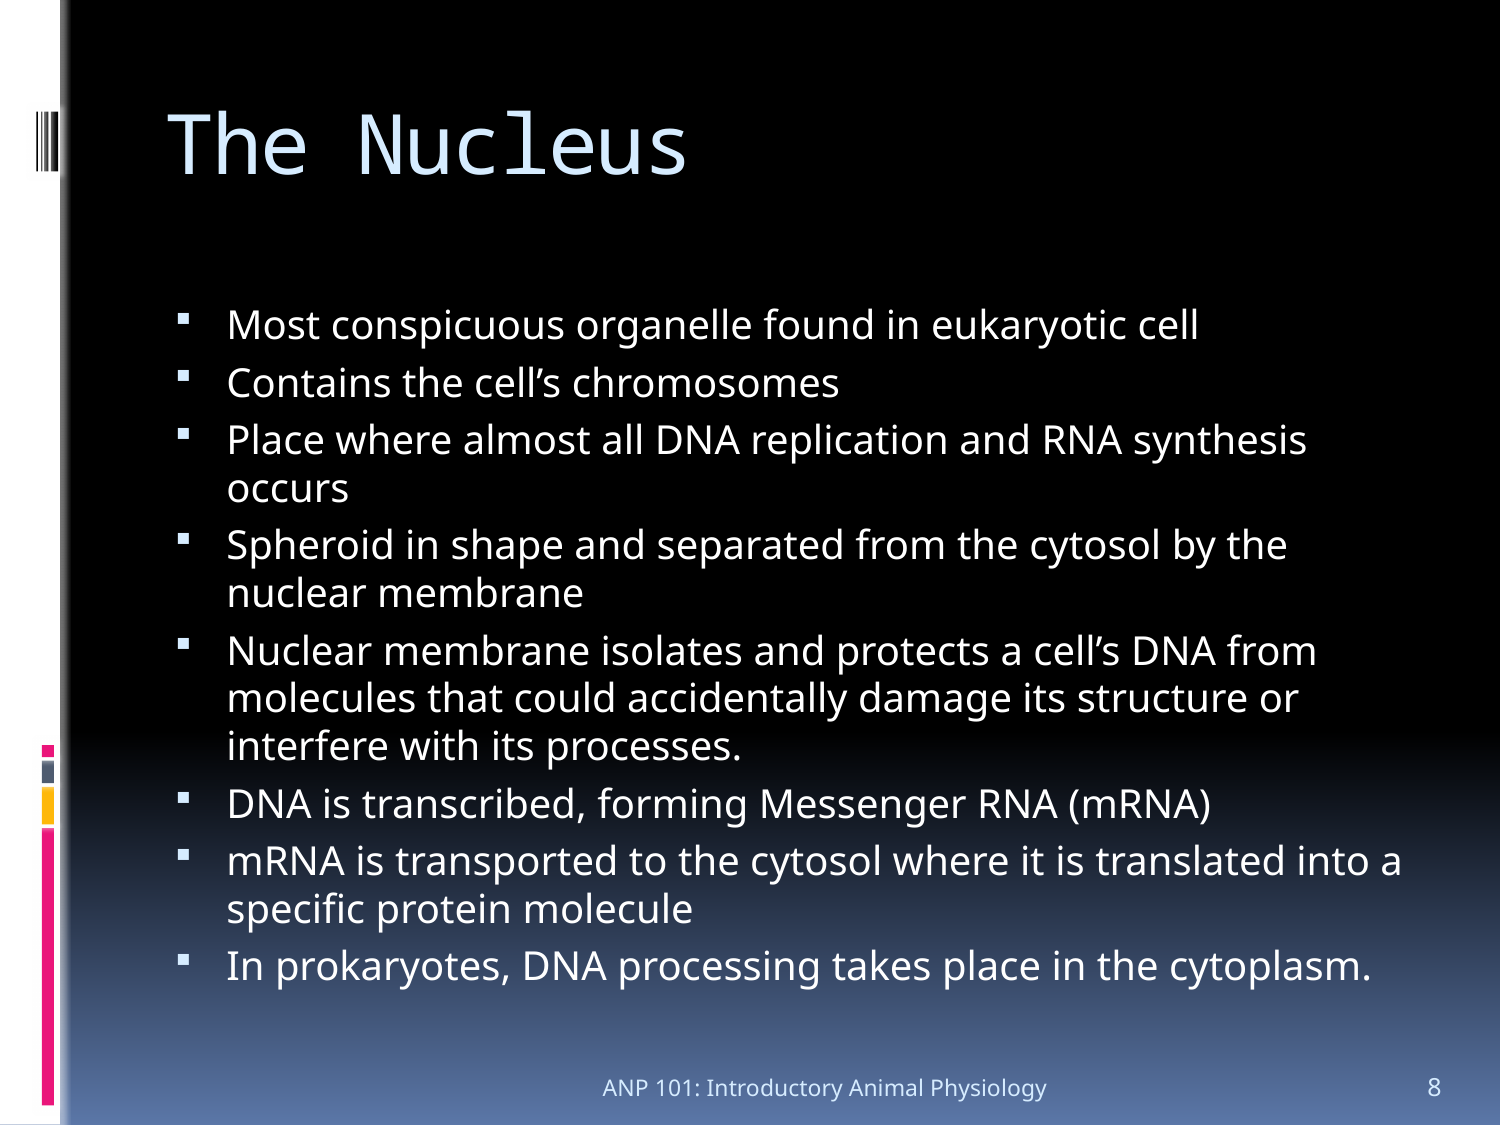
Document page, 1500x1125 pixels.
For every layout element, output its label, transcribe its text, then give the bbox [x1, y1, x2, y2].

title The Nucleus [150, 83, 1425, 234]
footer ANP 101: Introductory Animal Physiology [150, 1052, 1063, 1113]
list Most conspicuous organelle found in eukaryotic cell Contains the cell’s chromosomes Place where almost all DNA replication and RNA synthesis occurs Spheroid in shape and separated from the cytosol by the nuclear membrane Nuclear membrane isolates and protects a cell’s DNA from molecules that could accidentally damage its structure or interfere with its processes. DNA is transcribed, forming Messenger RNA (mRNA) mRNA is transported to the cytosol where it is translated into a specific protein molecule In prokaryotes, DNA processing takes place in the cytoplasm. [150, 292, 1425, 1043]
slide_number 8 [1412, 1052, 1488, 1113]
